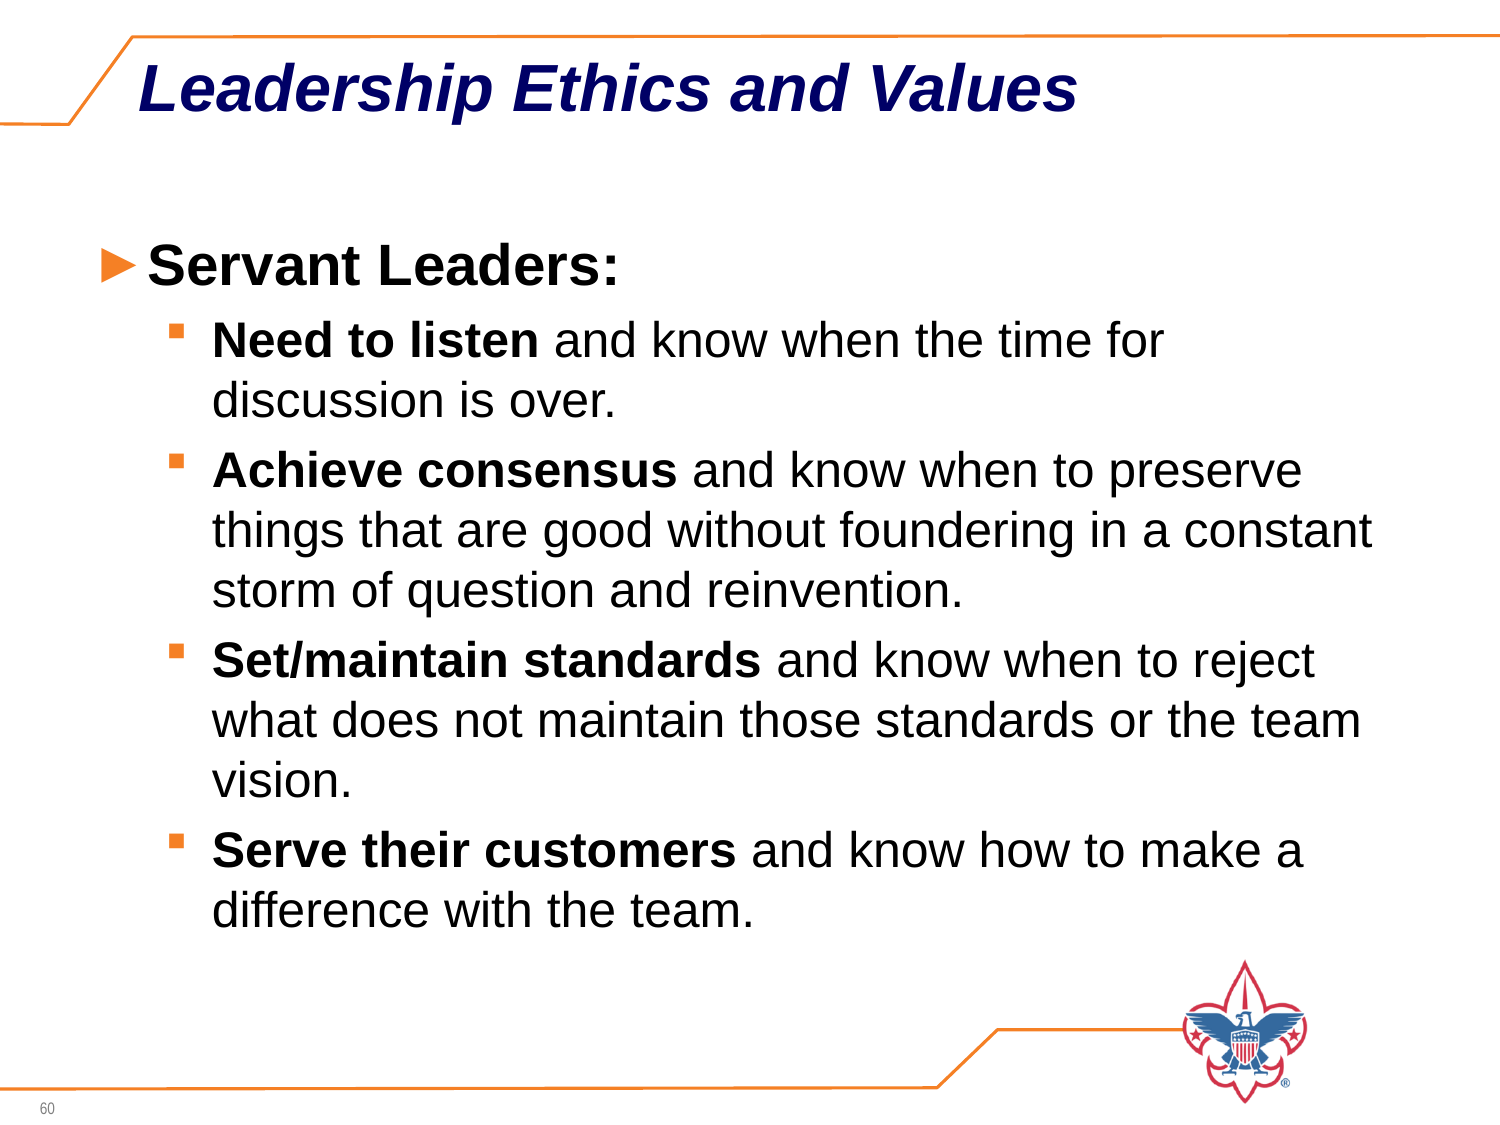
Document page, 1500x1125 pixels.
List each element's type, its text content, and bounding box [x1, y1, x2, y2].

picture [1178, 976, 1310, 1106]
title Leadership Ethics and Values [123, 45, 1475, 126]
list Servant Leaders: Need to listen and know when the time for discussion is over. Achieve consensus and know when to preserve things that are good without foundering in a constant storm of question and reinvention. Set/maintain standards and know when to reject what does not maintain those standards or the team vision. Serve their customers and know how to make a difference with the team. [75, 220, 1425, 976]
